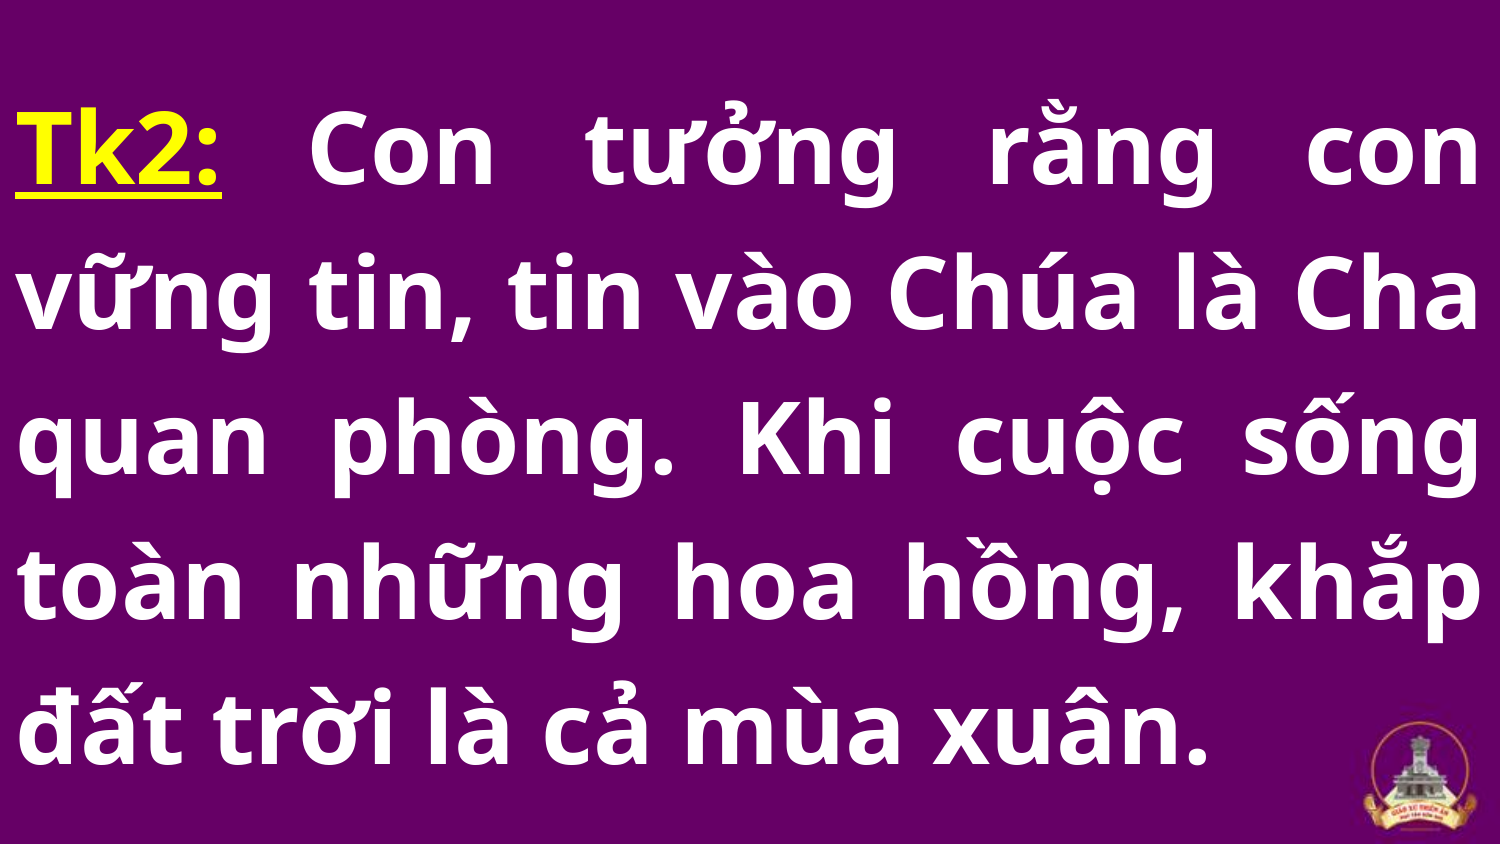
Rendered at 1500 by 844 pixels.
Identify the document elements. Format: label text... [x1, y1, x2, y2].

title Tk2: Con tưởng rằng con vững tin, tin vào Chúa là Cha quan phòng. Khi cuộc sống toàn những hoa hồng, khắp đất trời là cả mùa xuân. [0, 0, 1500, 844]
